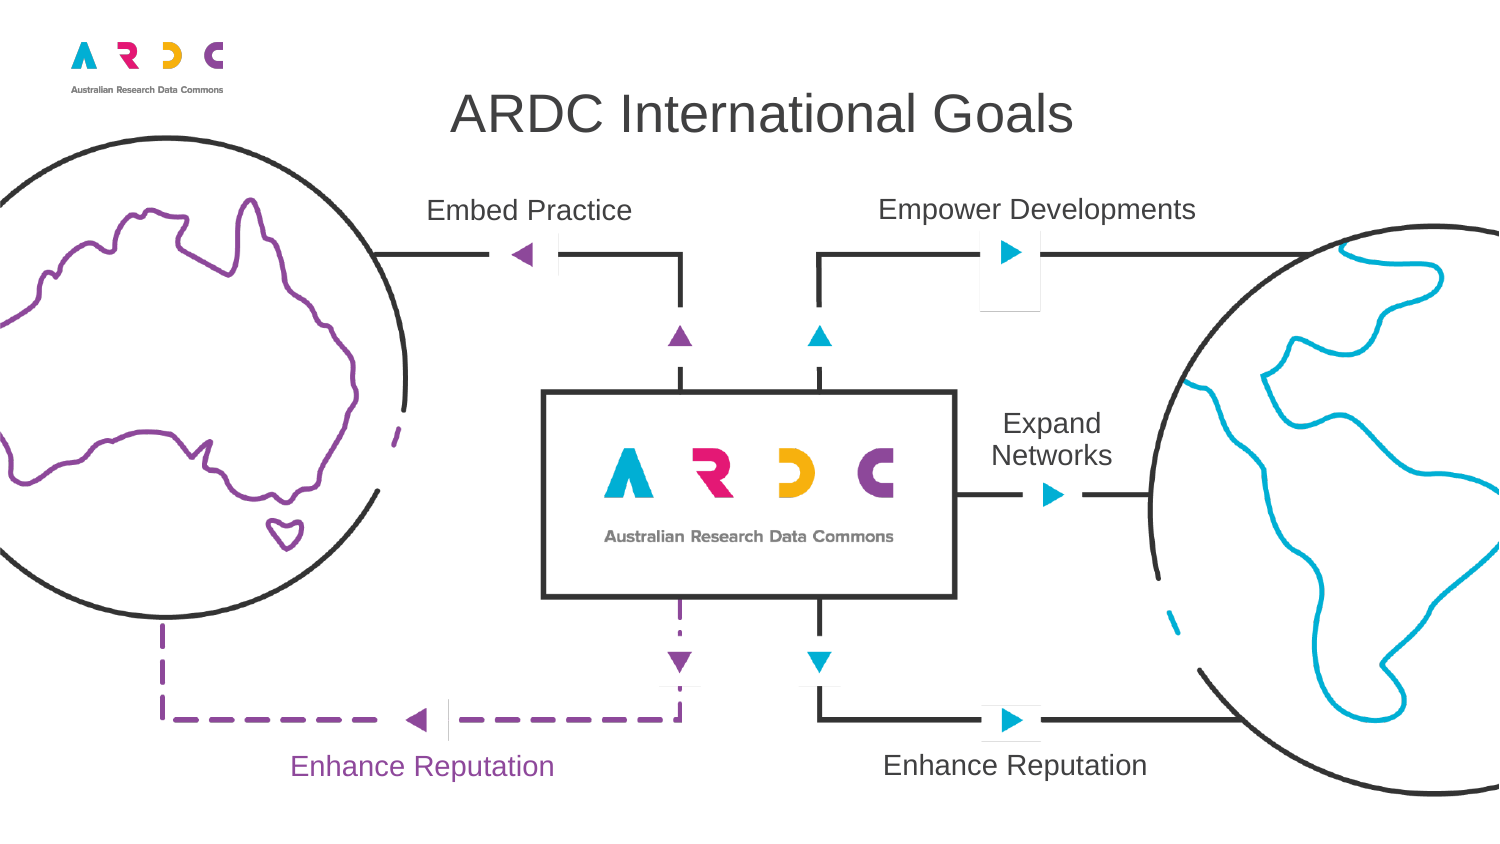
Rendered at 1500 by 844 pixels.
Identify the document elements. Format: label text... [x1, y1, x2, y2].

picture [71, 42, 223, 93]
text_box ARDC International Goals [383, 78, 1143, 113]
picture [0, 114, 1500, 835]
